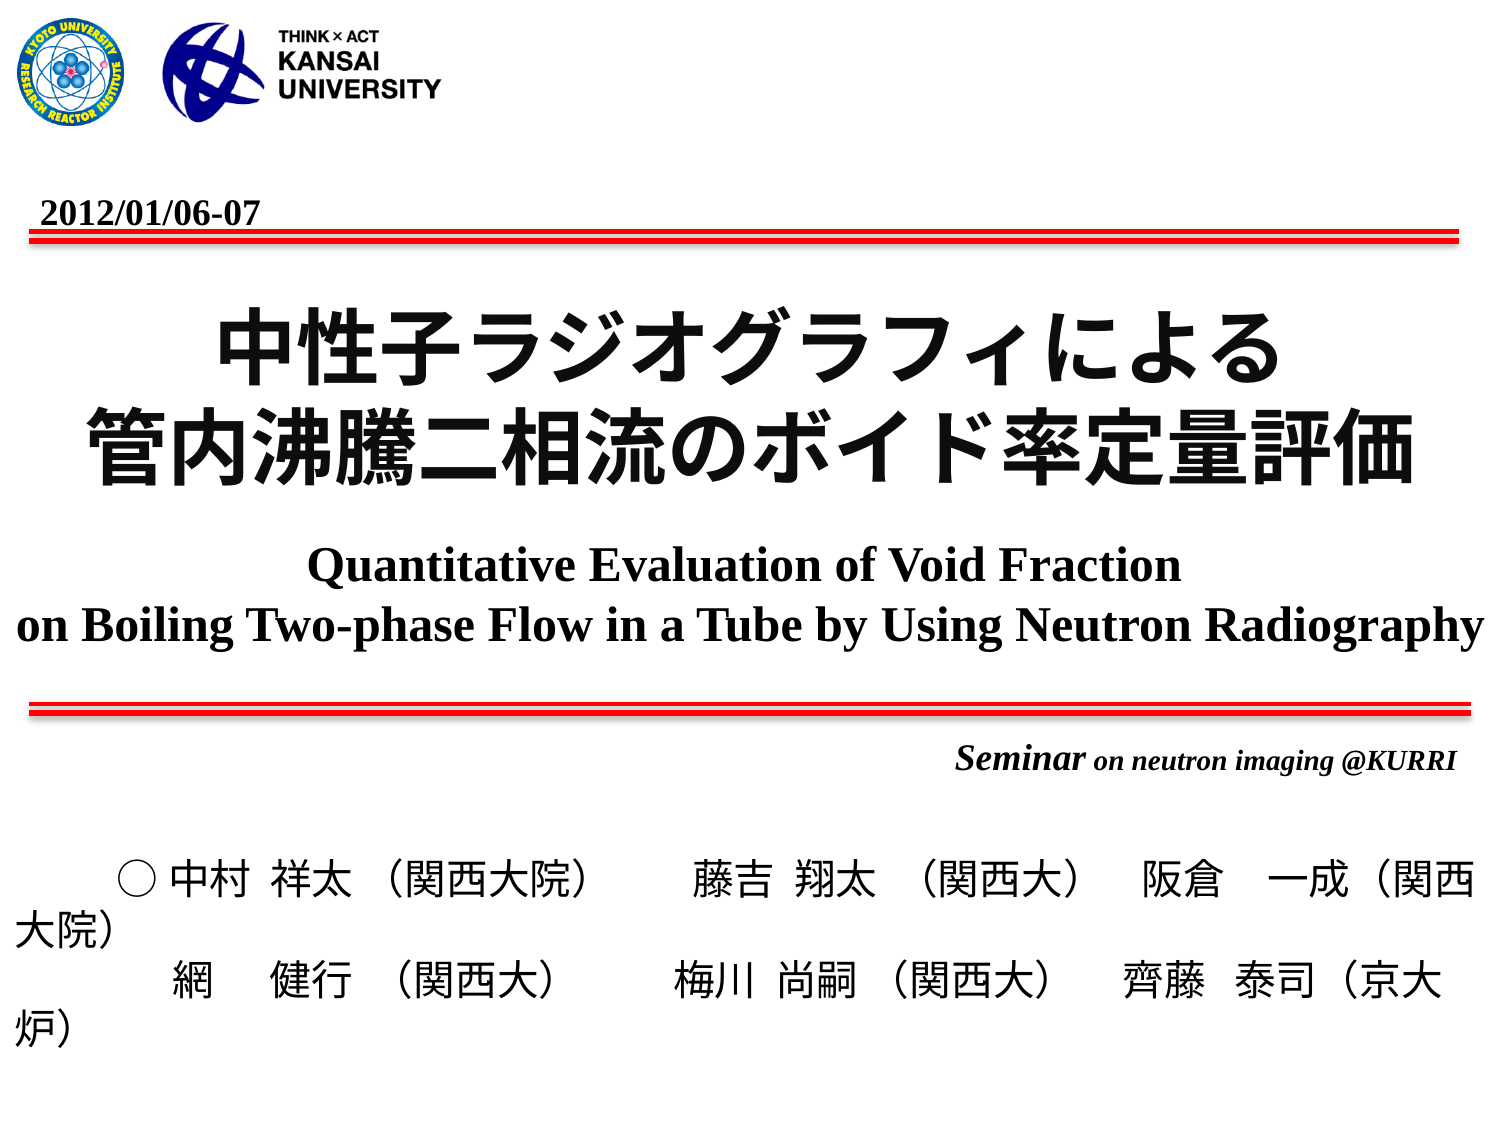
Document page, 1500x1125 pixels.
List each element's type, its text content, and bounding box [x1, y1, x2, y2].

text_box 中性子ラジオグラフィによる 管内沸騰二相流のボイド率定量評価 [0, 288, 1500, 503]
text_box Quantitative Evaluation of Void Fraction on Boiling Two-phase Flow in a Tube by Using Neutron Radiography [0, 524, 1500, 659]
picture [160, 18, 443, 126]
text_box 2012/01/06-07 [0, 180, 319, 240]
text_box ○中村 祥太 （関西大院） 藤吉 翔太 （関西大） 阪倉 一成（関西大院） 網 健行 （関西大） 梅川 尚嗣 （関西大） 齊藤 泰司（京大炉） [0, 845, 1500, 1061]
picture [17, 18, 125, 126]
text_box Seminar on neutron imaging @KURRI [940, 725, 1473, 785]
